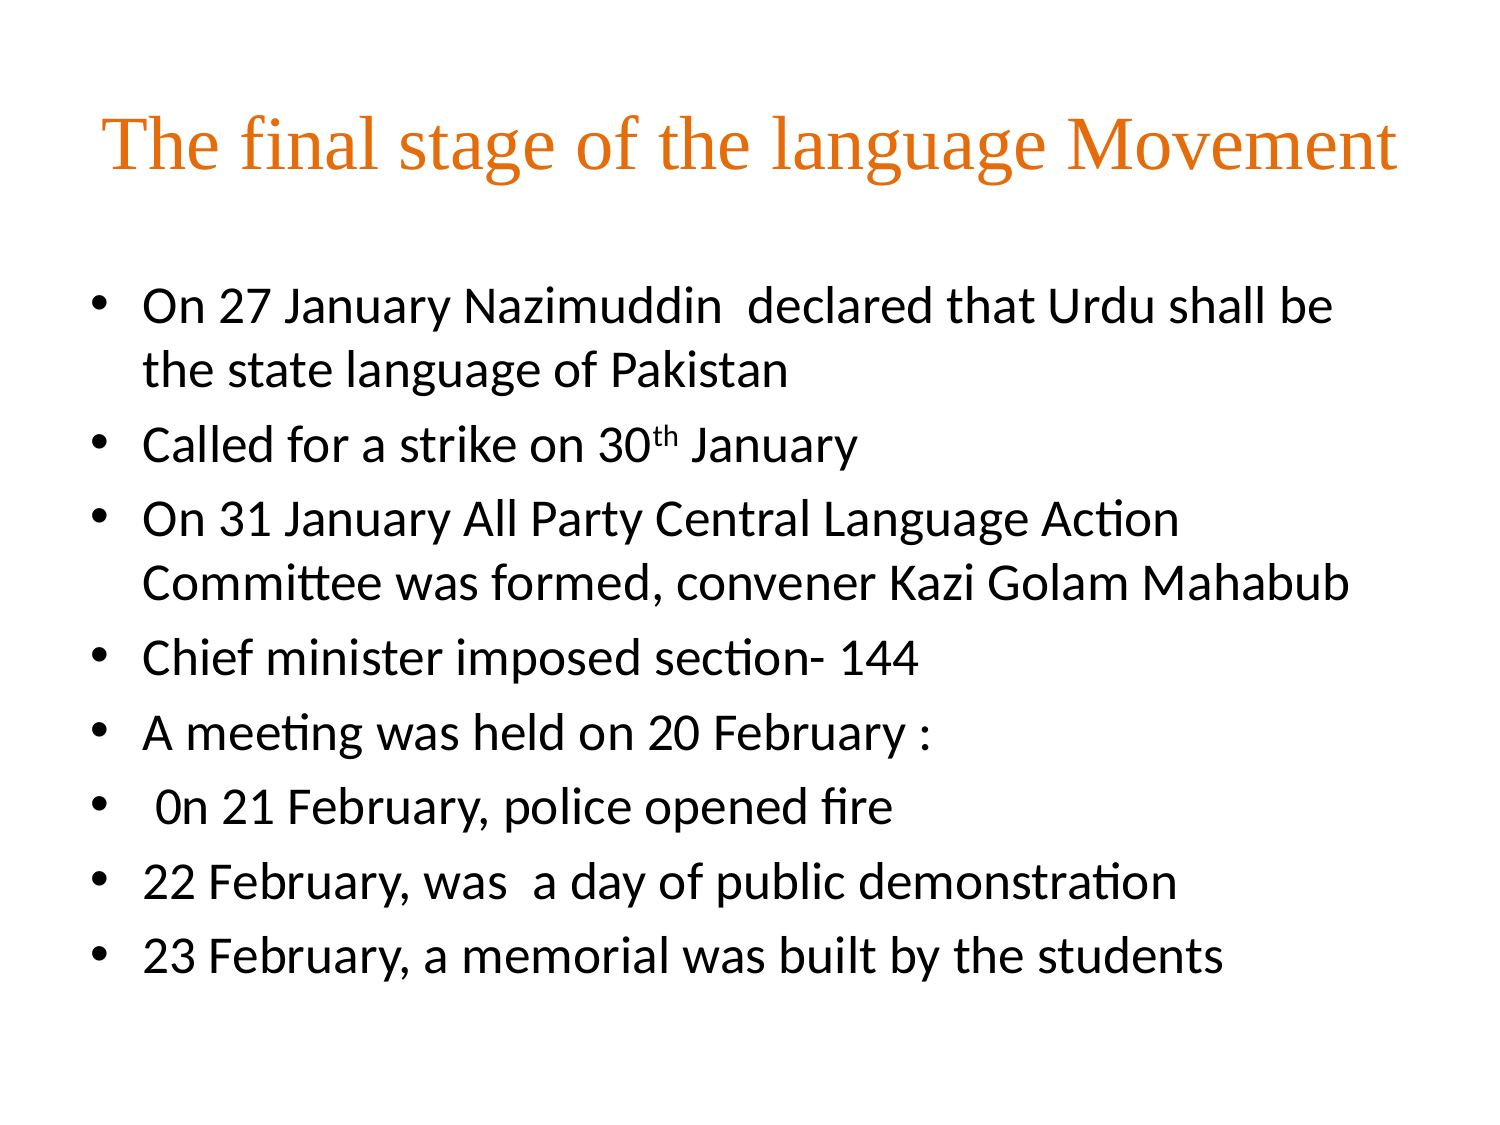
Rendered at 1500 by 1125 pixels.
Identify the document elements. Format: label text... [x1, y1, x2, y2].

list On 27 January Nazimuddin declared that Urdu shall be the state language of Pakistan Called for a strike on 30th January On 31 January All Party Central Language Action Committee was formed, convener Kazi Golam Mahabub Chief minister imposed section- 144 A meeting was held on 20 February : 0n 21 February, police opened fire 22 February, was a day of public demonstration 23 February, a memorial was built by the students [75, 262, 1425, 1005]
title The final stage of the language Movement [75, 45, 1425, 233]
